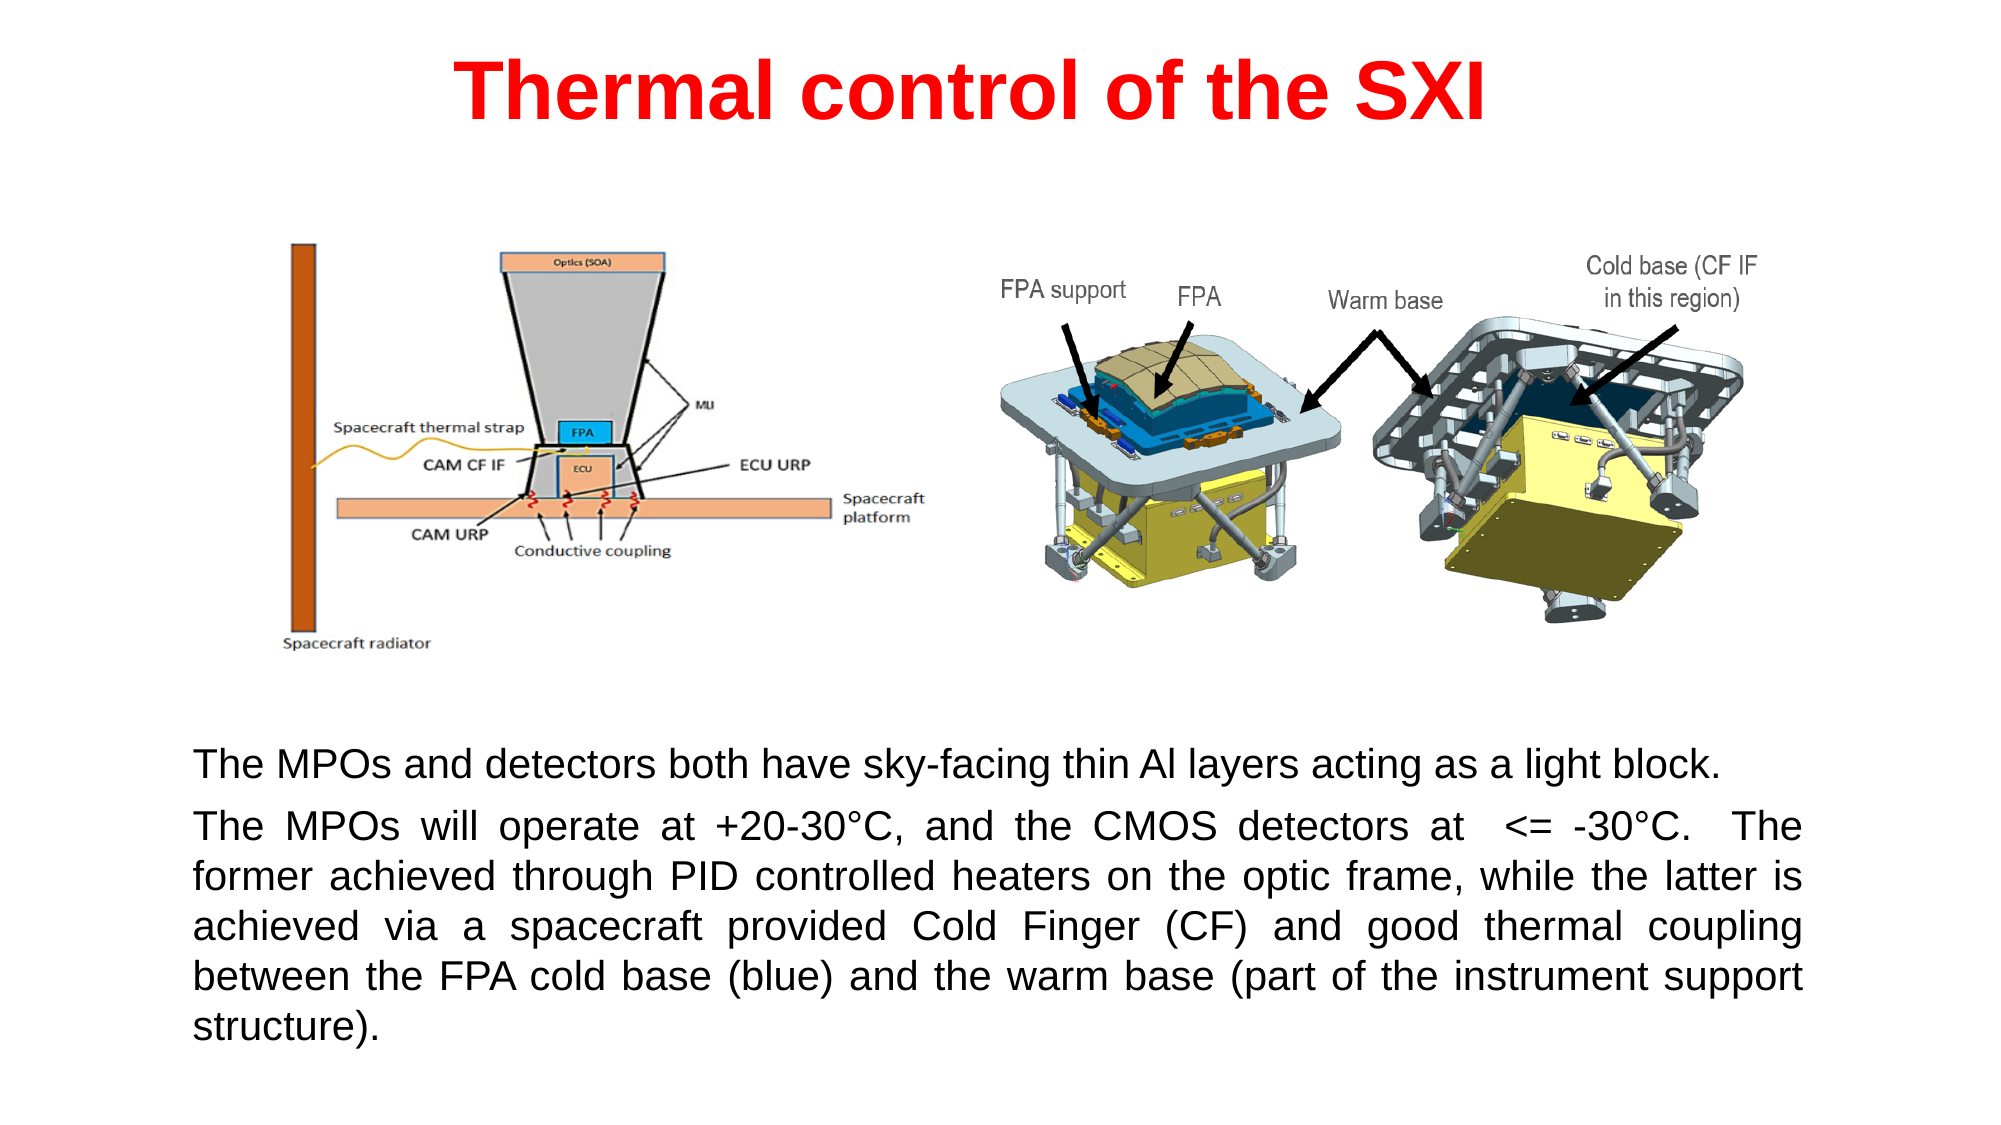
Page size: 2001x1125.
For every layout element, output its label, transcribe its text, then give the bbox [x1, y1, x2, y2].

text_box The MPOs and detectors both have sky-facing thin Al layers acting as a light block. The MPOs will operate at +20-30°C, and the CMOS detectors at <= -30°C. The former achieved through PID controlled heaters on the optic frame, while the latter is achieved via a spacecraft provided Cold Finger (CF) and good thermal coupling between the FPA cold base (blue) and the warm base (part of the instrument support structure). [177, 729, 1820, 1057]
text_box Thermal control of the SXI [305, 29, 1637, 144]
picture [274, 241, 931, 654]
picture [987, 253, 1765, 634]
